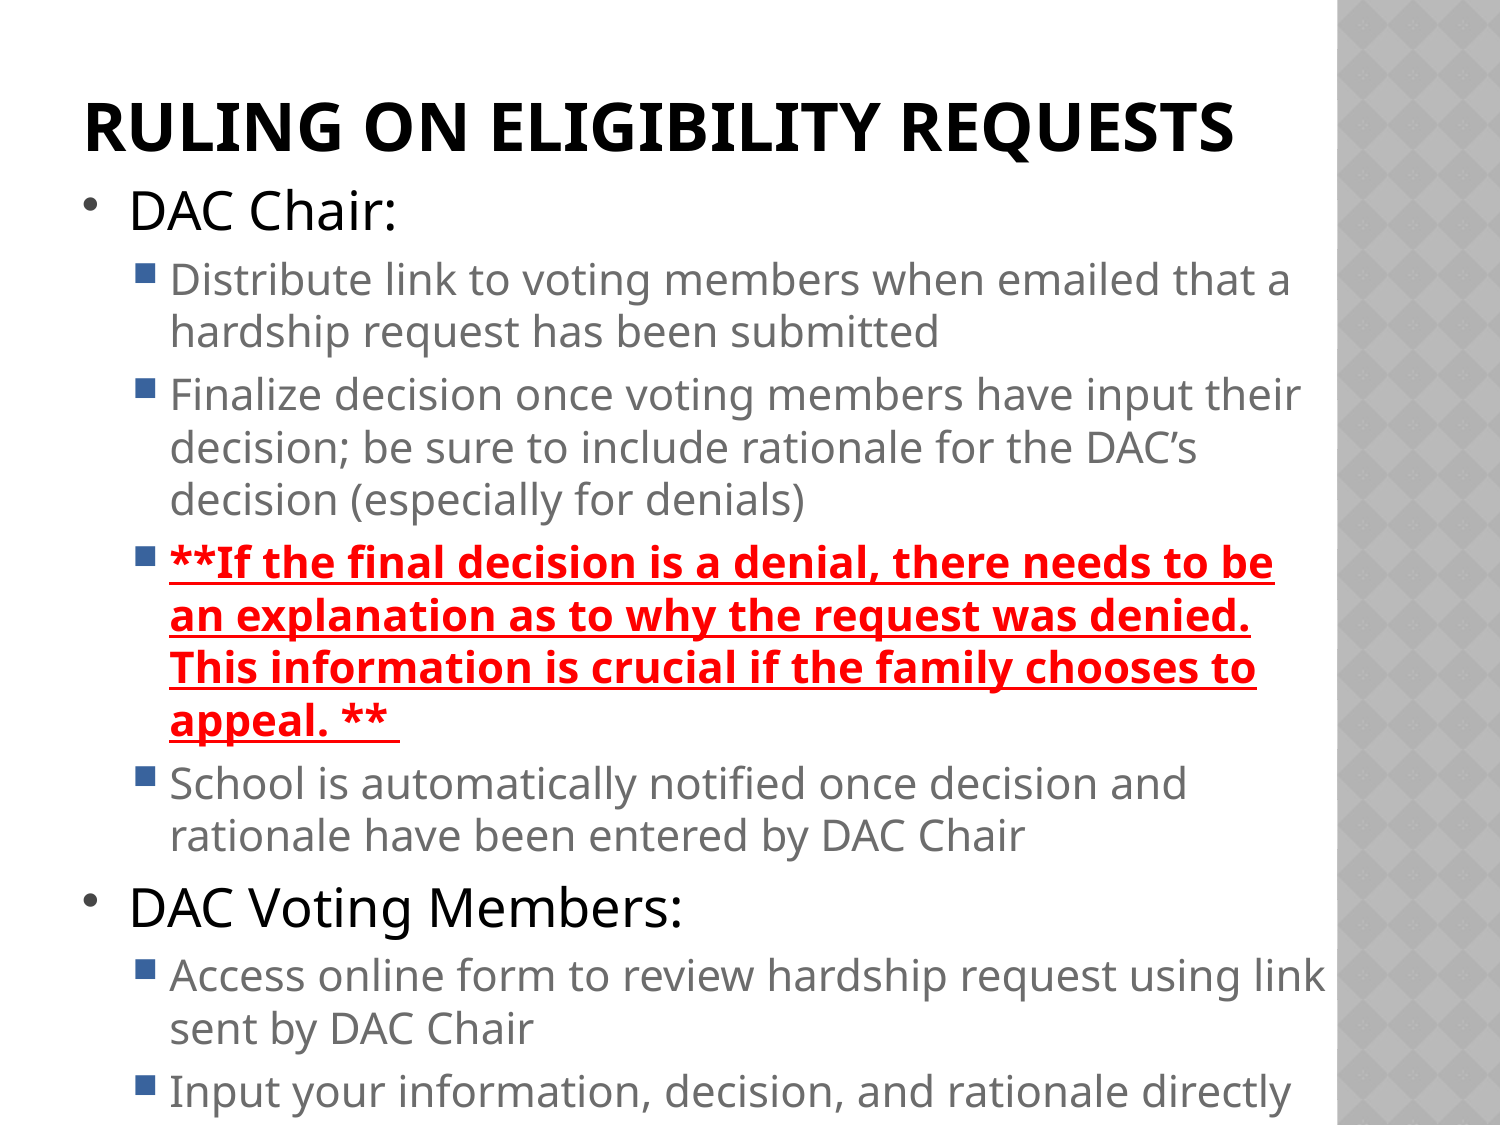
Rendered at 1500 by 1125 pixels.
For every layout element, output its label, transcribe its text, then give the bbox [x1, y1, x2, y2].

title Ruling on Eligibility Requests [75, 62, 1263, 165]
list DAC Chair: Distribute link to voting members when emailed that a hardship request has been submitted Finalize decision once voting members have input their decision; be sure to include rationale for the DAC’s decision (especially for denials) **If the final decision is a denial, there needs to be an explanation as to why the request was denied. This information is crucial if the family chooses to appeal. ** School is automatically notified once decision and rationale have been entered by DAC Chair DAC Voting Members: Access online form to review hardship request using link sent by DAC Chair Input your information, decision, and rationale directly into the online form [69, 168, 1344, 964]
